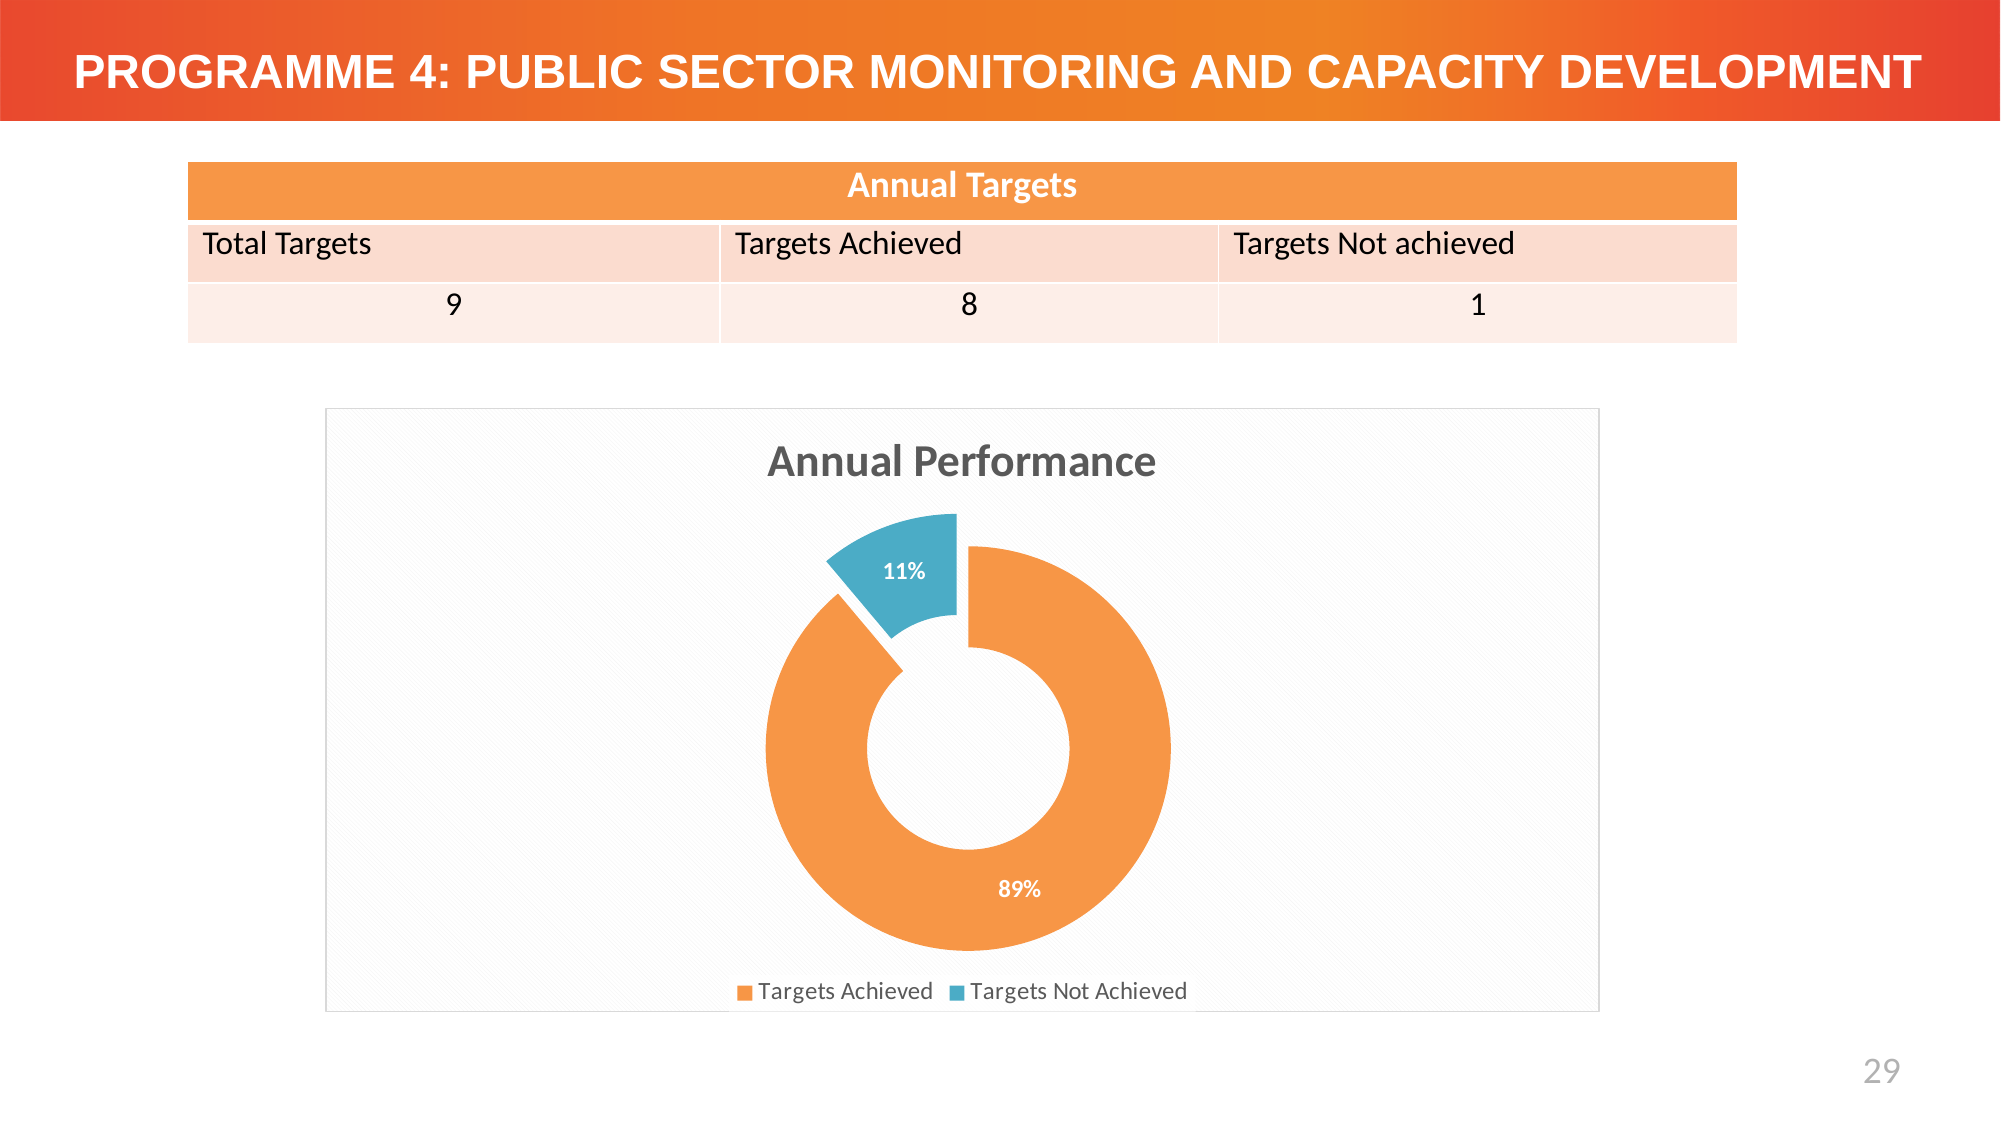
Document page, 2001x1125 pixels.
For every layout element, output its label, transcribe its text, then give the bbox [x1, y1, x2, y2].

picture [0, 0, 2001, 121]
table_header Annual Targets [188, 162, 1737, 220]
table_cell Total Targets [188, 225, 719, 282]
chart [324, 407, 1601, 1013]
table_cell 9 [188, 284, 719, 343]
table_cell 1 [1219, 284, 1737, 343]
table_cell Targets Achieved [721, 225, 1218, 282]
slide_number 29 [1440, 1046, 1901, 1103]
title PROGRAMME 4: PUBLIC SECTOR MONITORING AND CAPACITY DEVELOPMENT [71, 38, 1929, 229]
table_cell 8 [721, 284, 1218, 343]
table_cell Targets Not achieved [1219, 225, 1737, 282]
